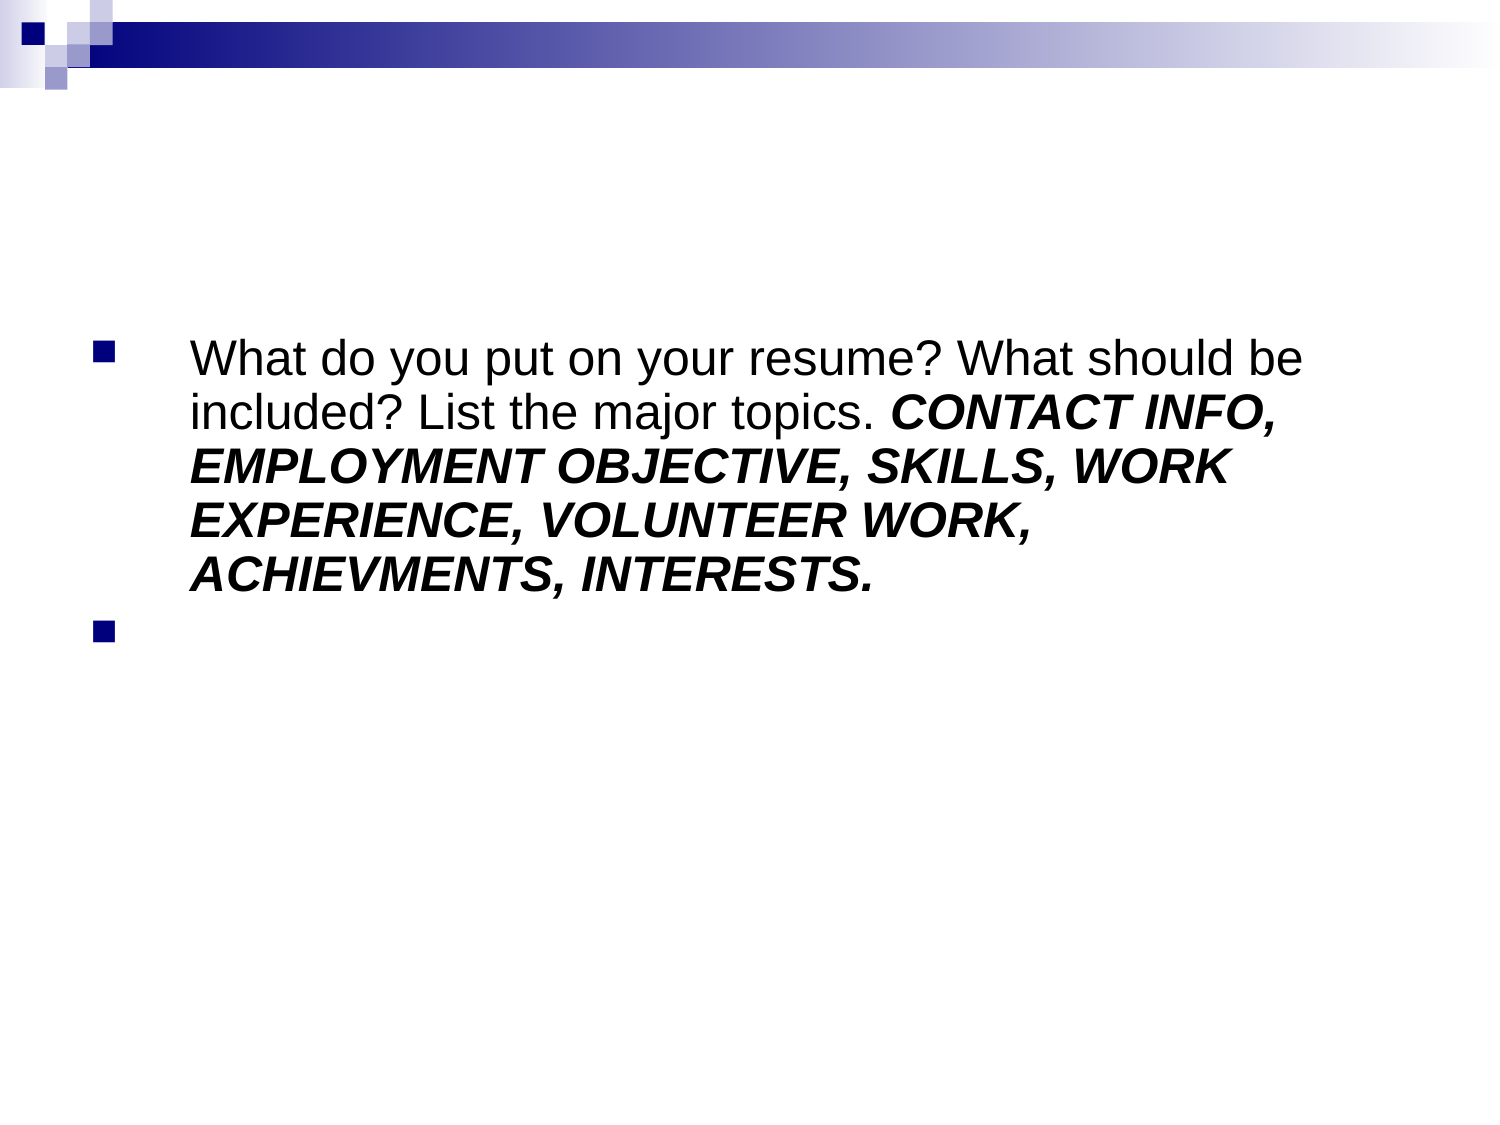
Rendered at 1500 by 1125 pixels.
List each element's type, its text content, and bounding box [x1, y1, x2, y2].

list What do you put on your resume? What should be included? List the major topics. CONTACT INFO, EMPLOYMENT OBJECTIVE, SKILLS, WORK EXPERIENCE, VOLUNTEER WORK, ACHIEVMENTS, INTERESTS. [74, 324, 1426, 963]
